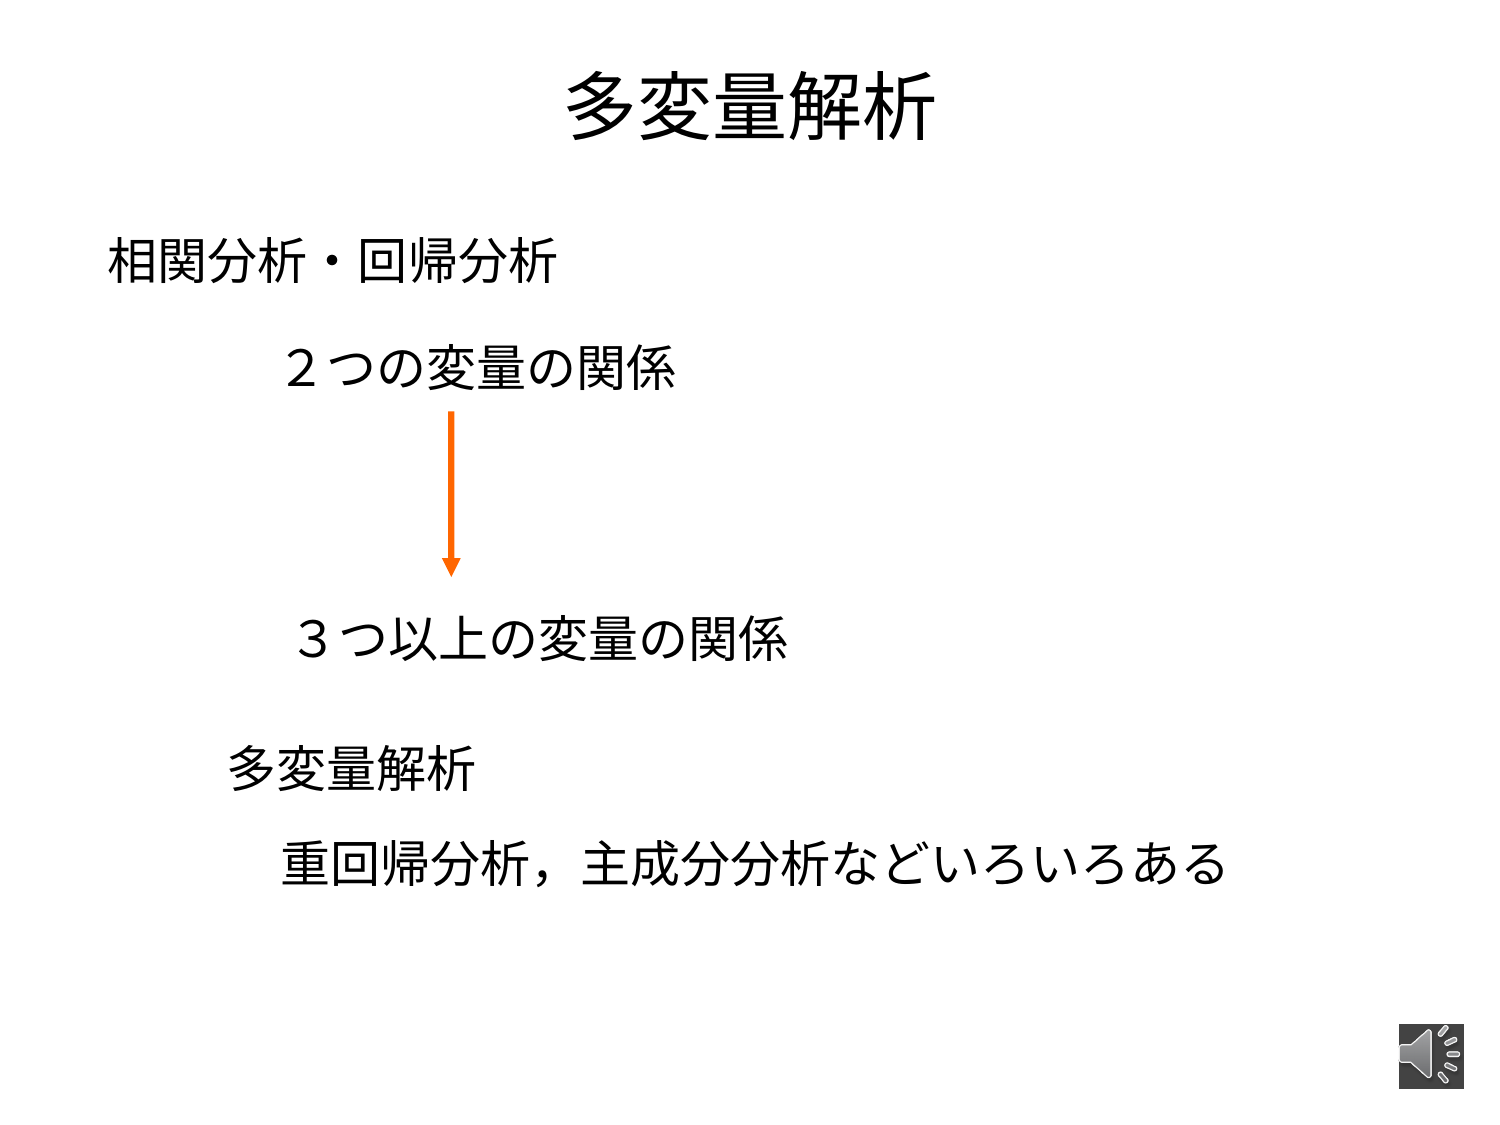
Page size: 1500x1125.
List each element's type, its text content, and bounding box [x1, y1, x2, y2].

picture [1397, 1022, 1465, 1090]
text_box 相関分析・回帰分析 [93, 222, 573, 298]
text_box [445, 411, 458, 578]
text_box 重回帰分析，主成分分析などいろいろある [265, 824, 1246, 900]
title 多変量解析 [75, 45, 1425, 164]
text_box 多変量解析 [211, 730, 492, 806]
text_box ３つ以上の変量の関係 [273, 600, 804, 676]
text_box ２つの変量の関係 [262, 328, 692, 404]
